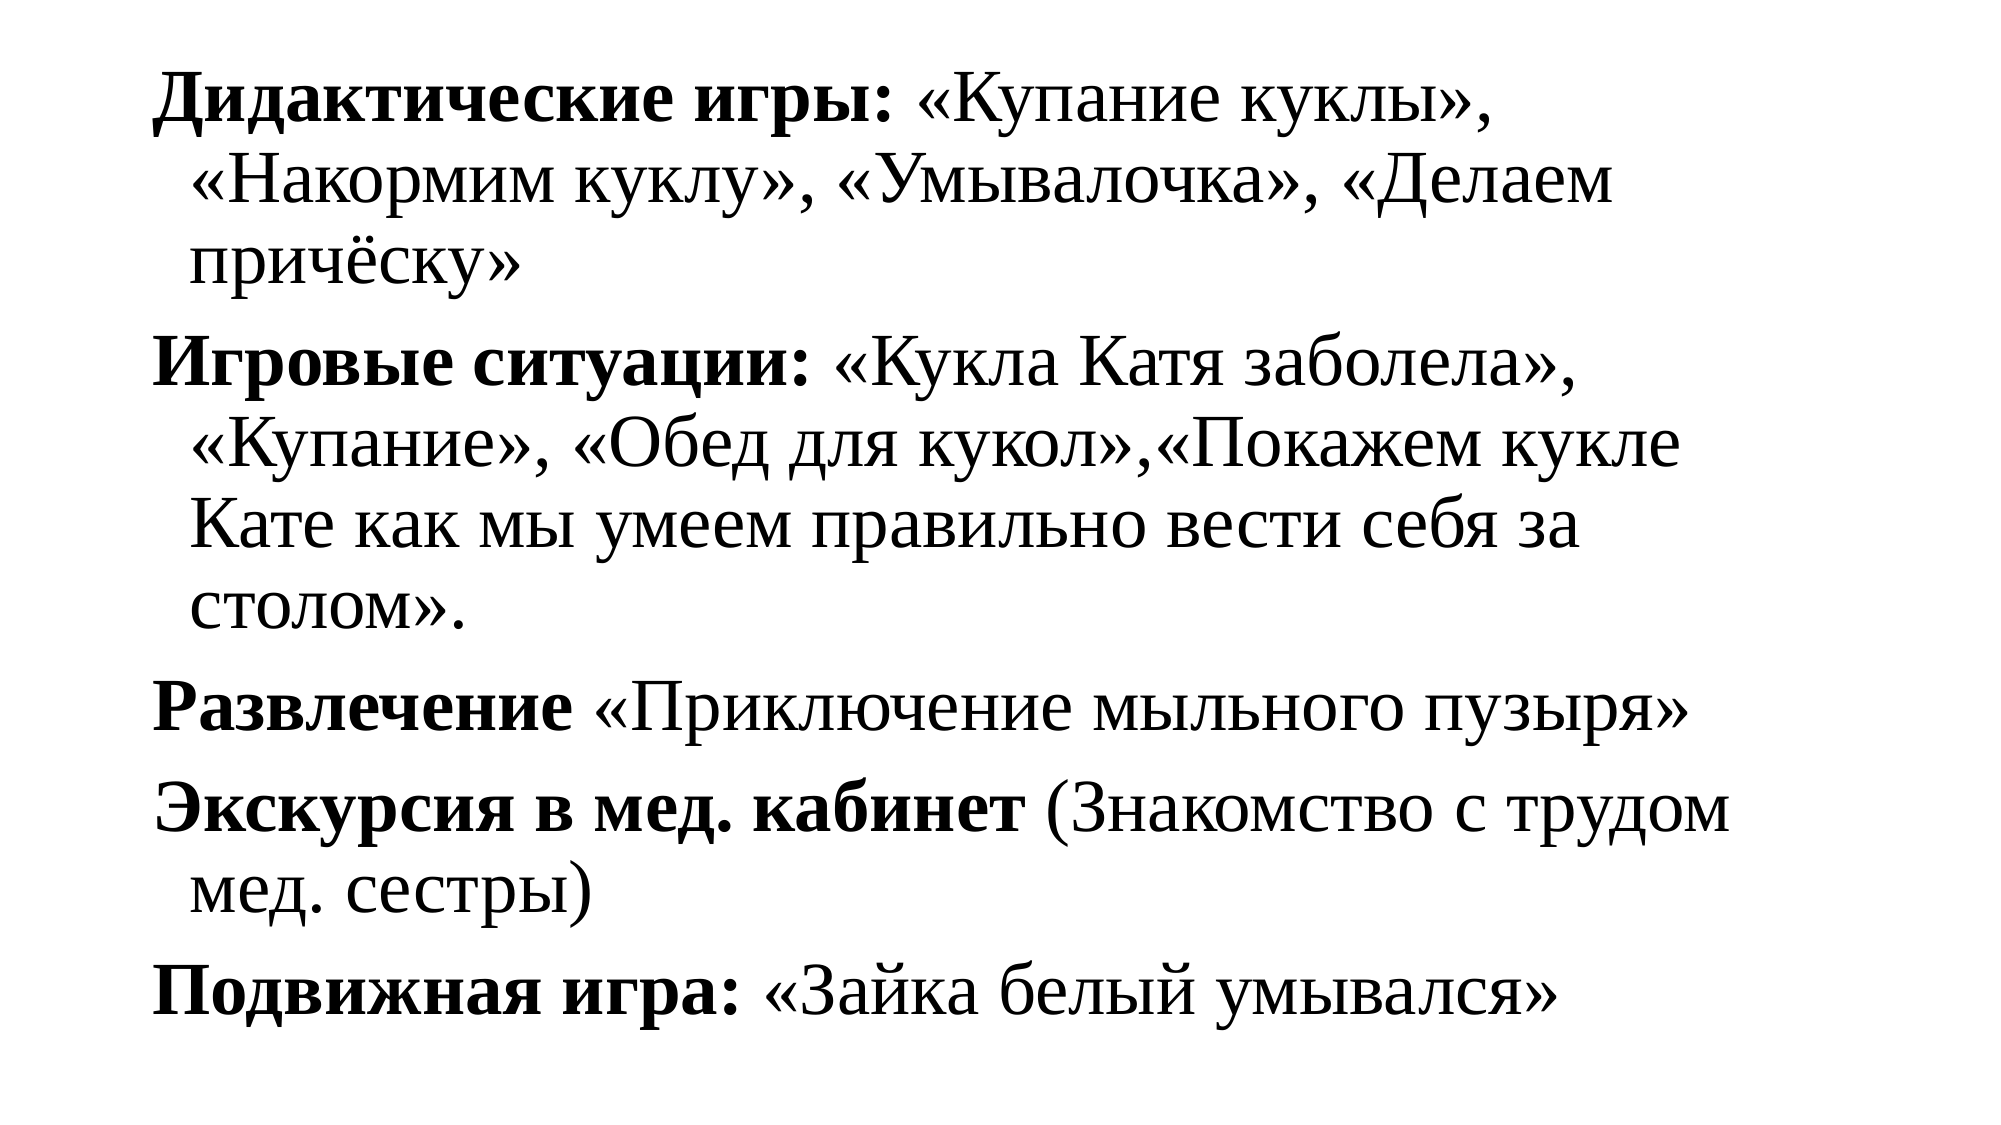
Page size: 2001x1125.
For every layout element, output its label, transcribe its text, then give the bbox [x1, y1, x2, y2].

list Дидактические игры: «Купание куклы», «Накормим куклу», «Умывалочка», «Делаем причёску» Игровые ситуации: «Кукла Катя заболела», «Купание», «Обед для кукол»,«Покажем кукле Кате как мы умеем правильно вести себя за столом». Развлечение «Приключение мыльного пузыря» Экскурсия в мед. кабинет (Знакомство с трудом мед. cестры) Подвижная игра: «Зайка белый умывался» [137, 49, 1863, 1064]
